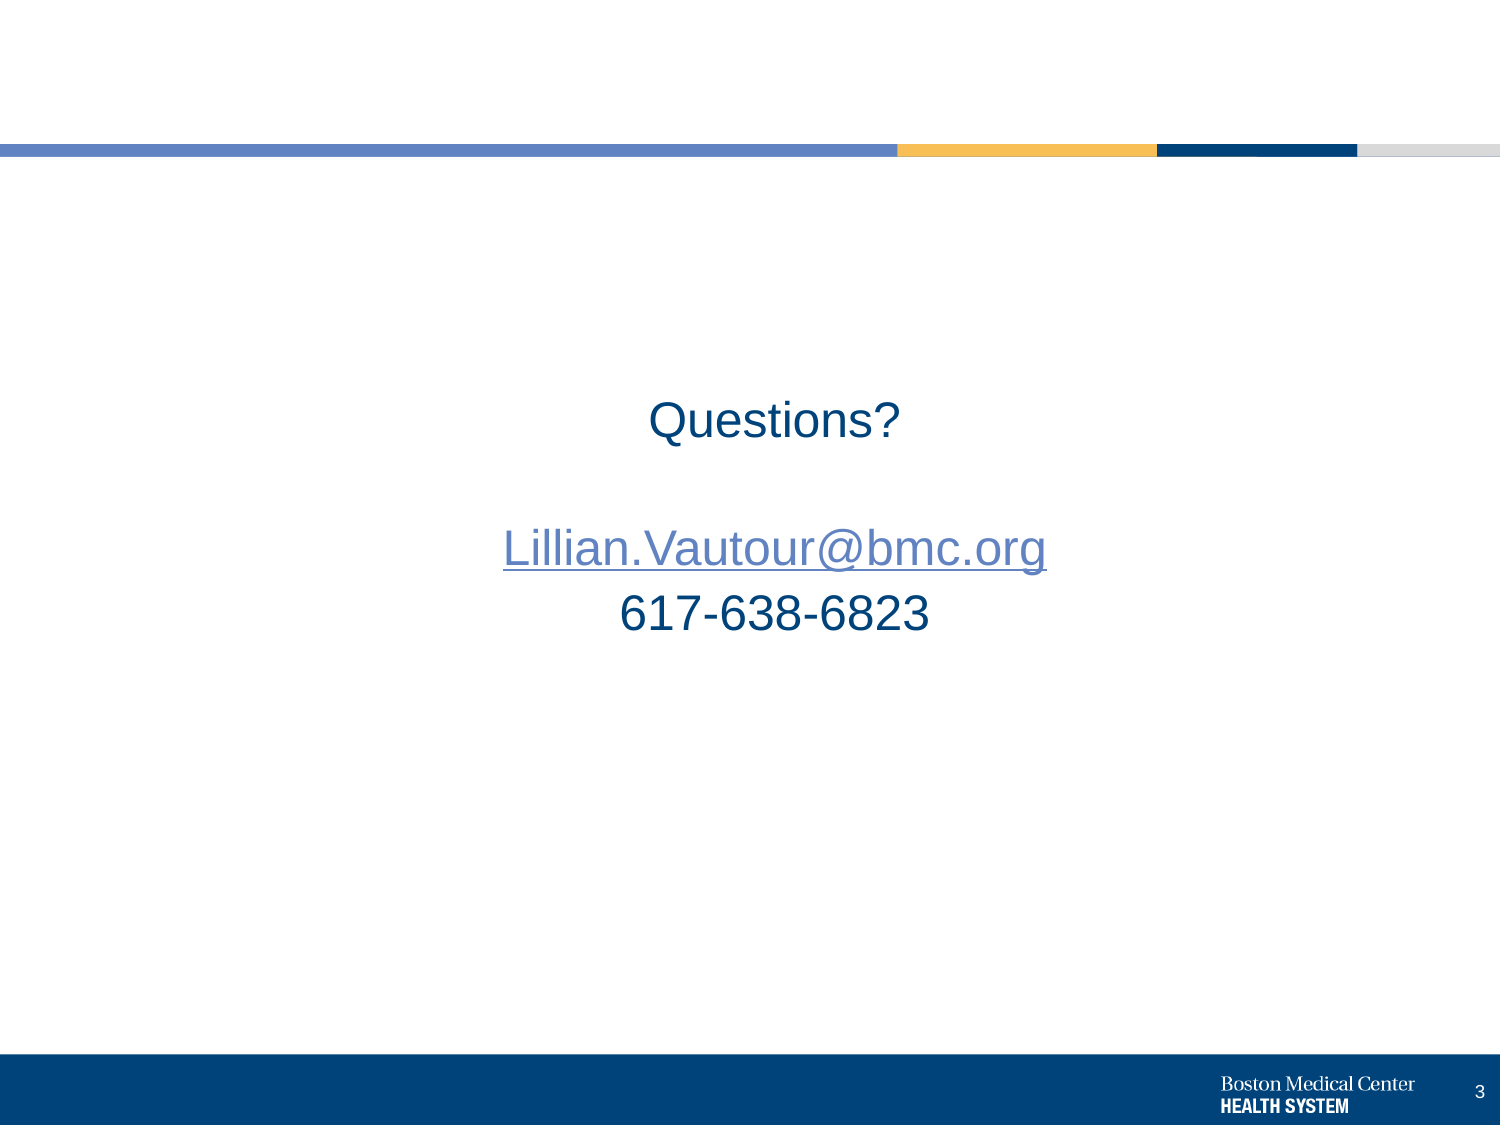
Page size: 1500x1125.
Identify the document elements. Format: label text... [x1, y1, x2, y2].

list Questions? Lillian.Vautour@bmc.org 617-638-6823 [28, 187, 1465, 1037]
picture [1220, 1073, 1415, 1118]
